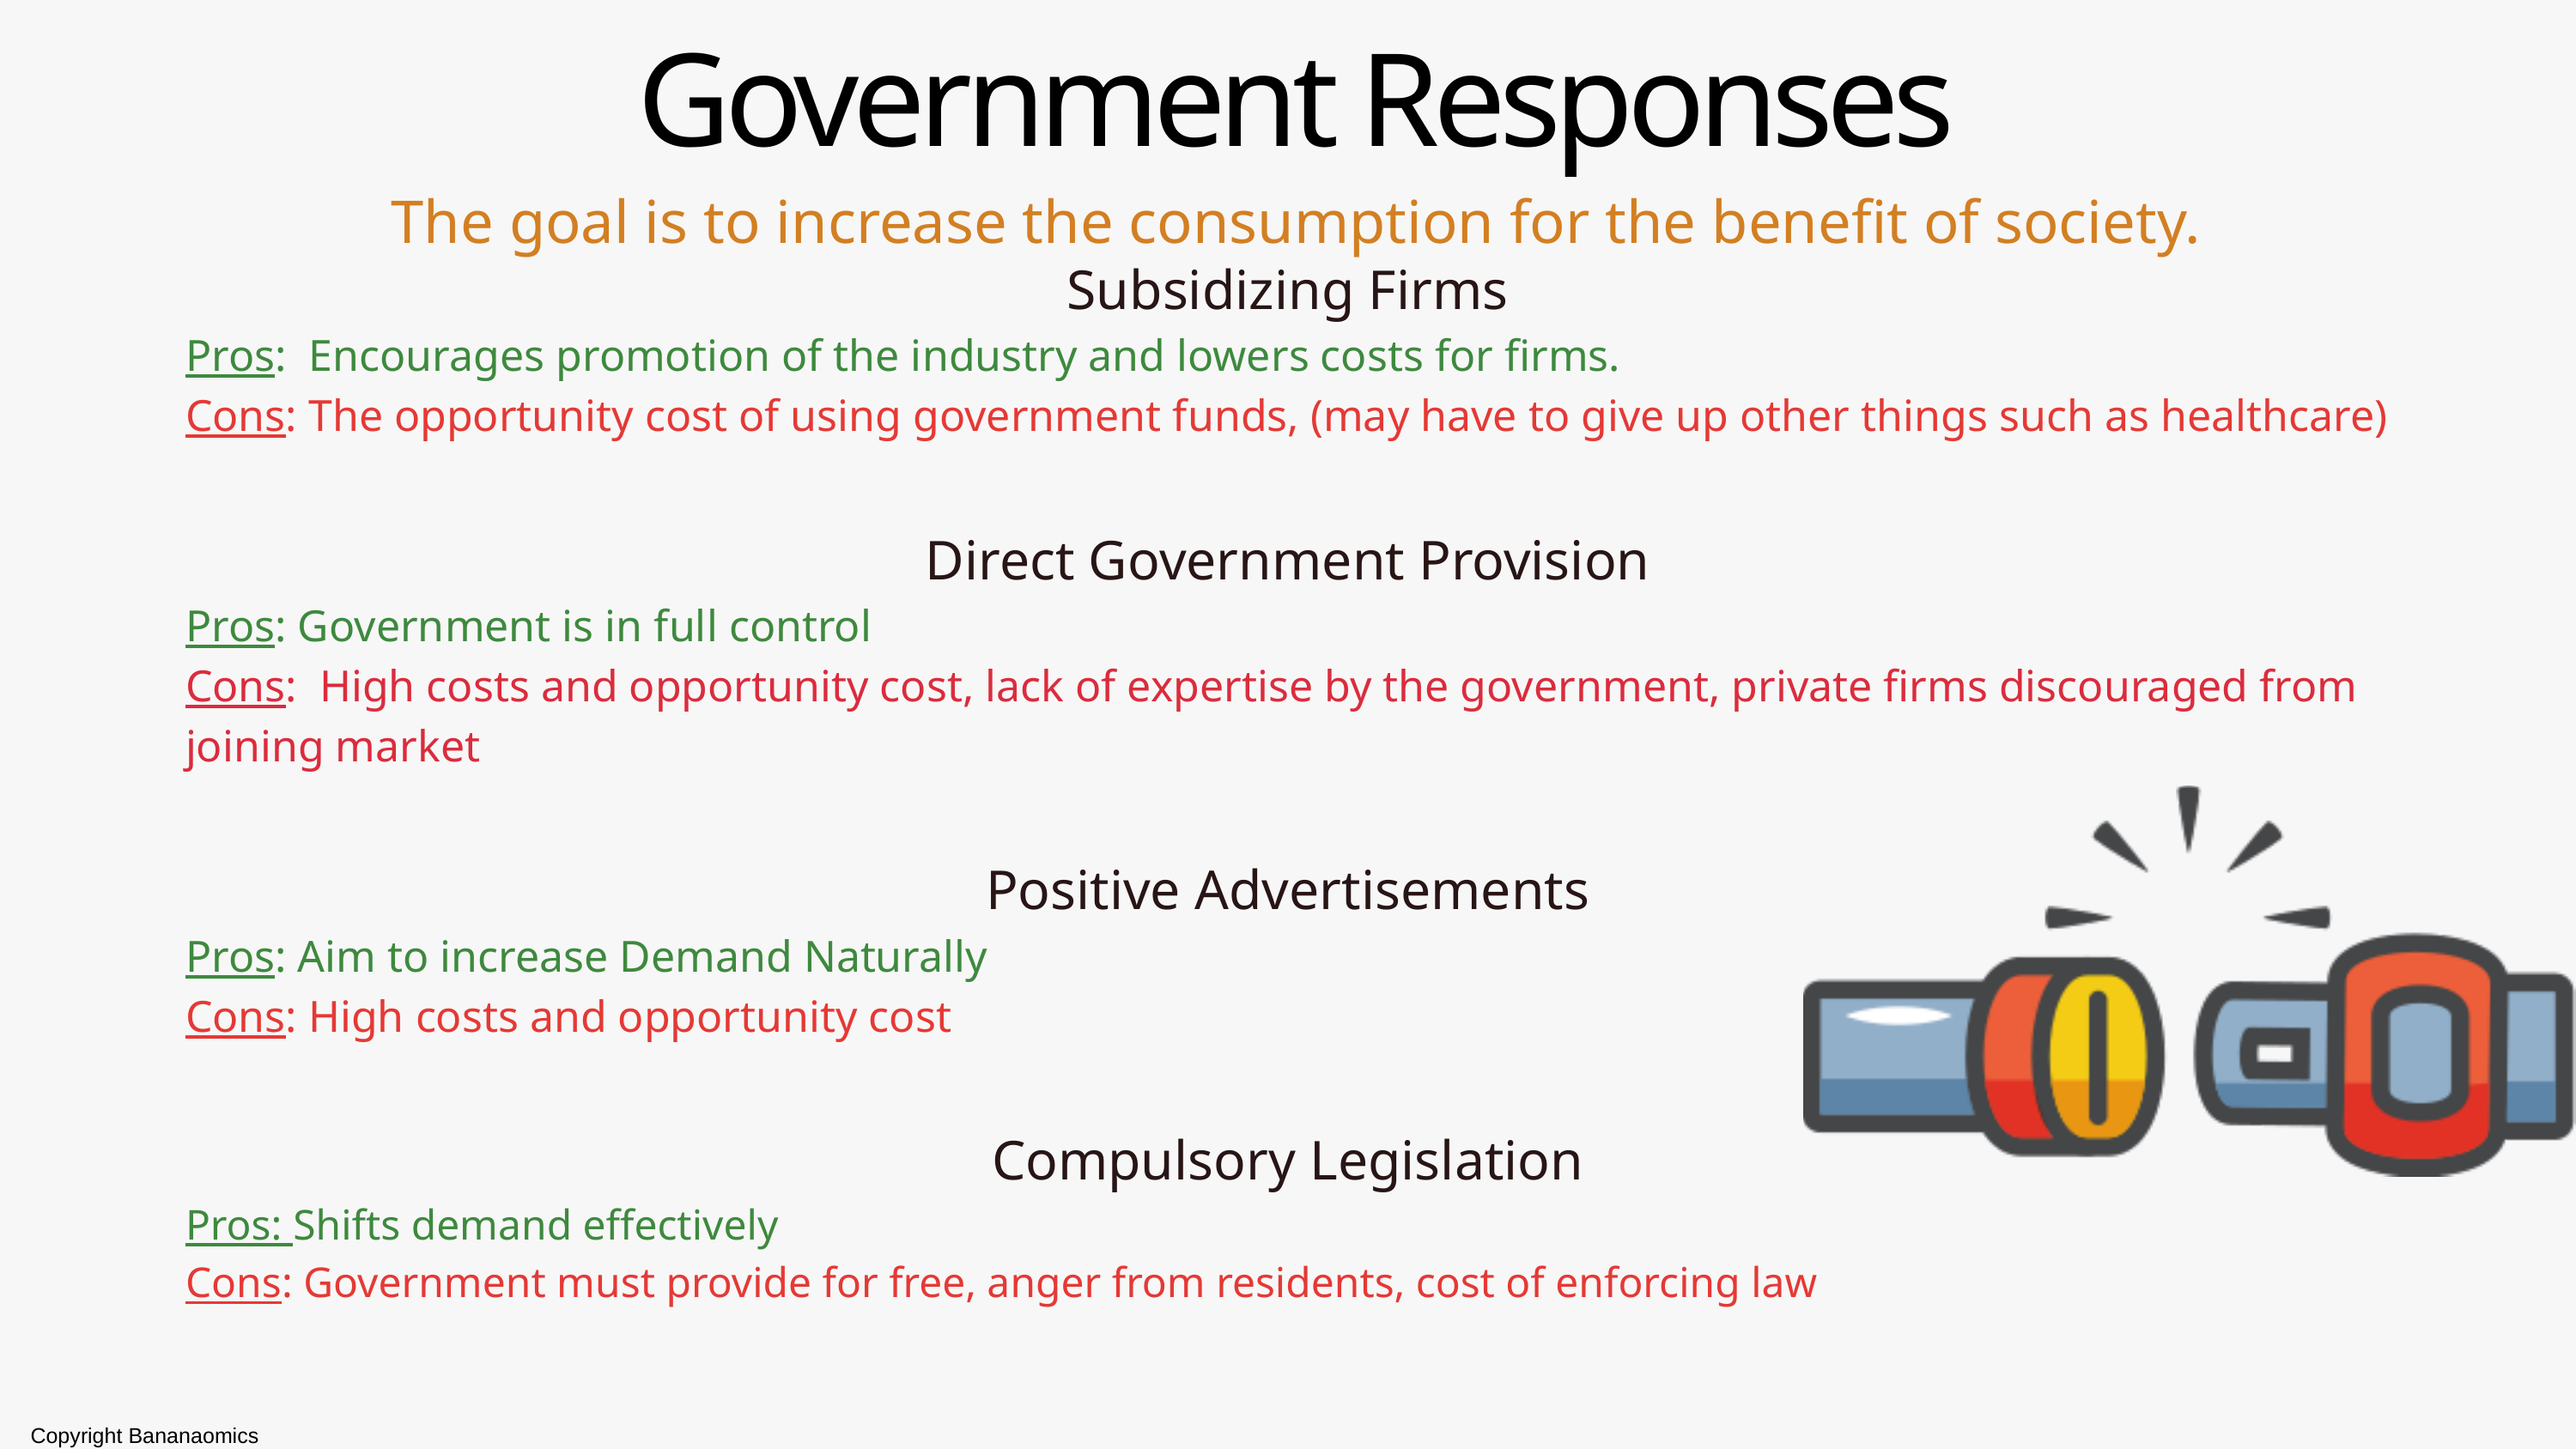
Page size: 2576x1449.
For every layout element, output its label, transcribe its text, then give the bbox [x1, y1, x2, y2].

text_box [144, 31, 2448, 259]
text_box Copyright Bananaomics [0, 1417, 553, 1448]
picture [1802, 785, 2576, 1177]
text_box Subsidizing Firms Pros: Encourages promotion of the industry and lowers costs for firms. Cons: The opportunity cost of using government funds, (may have to give up other things such as healthcare) Direct Government Provision Pros: Government is in full control Cons: High costs and opportunity cost, lack of expertise by the government, private firms discouraged from joining market Positive Advertisements Pros: Aim to increase Demand Naturally Cons: High costs and opportunity cost Compulsory Legislation Pros: Shifts demand effectively Cons: Government must provide for free, anger from residents, cost of enforcing law [185, 268, 2391, 1449]
